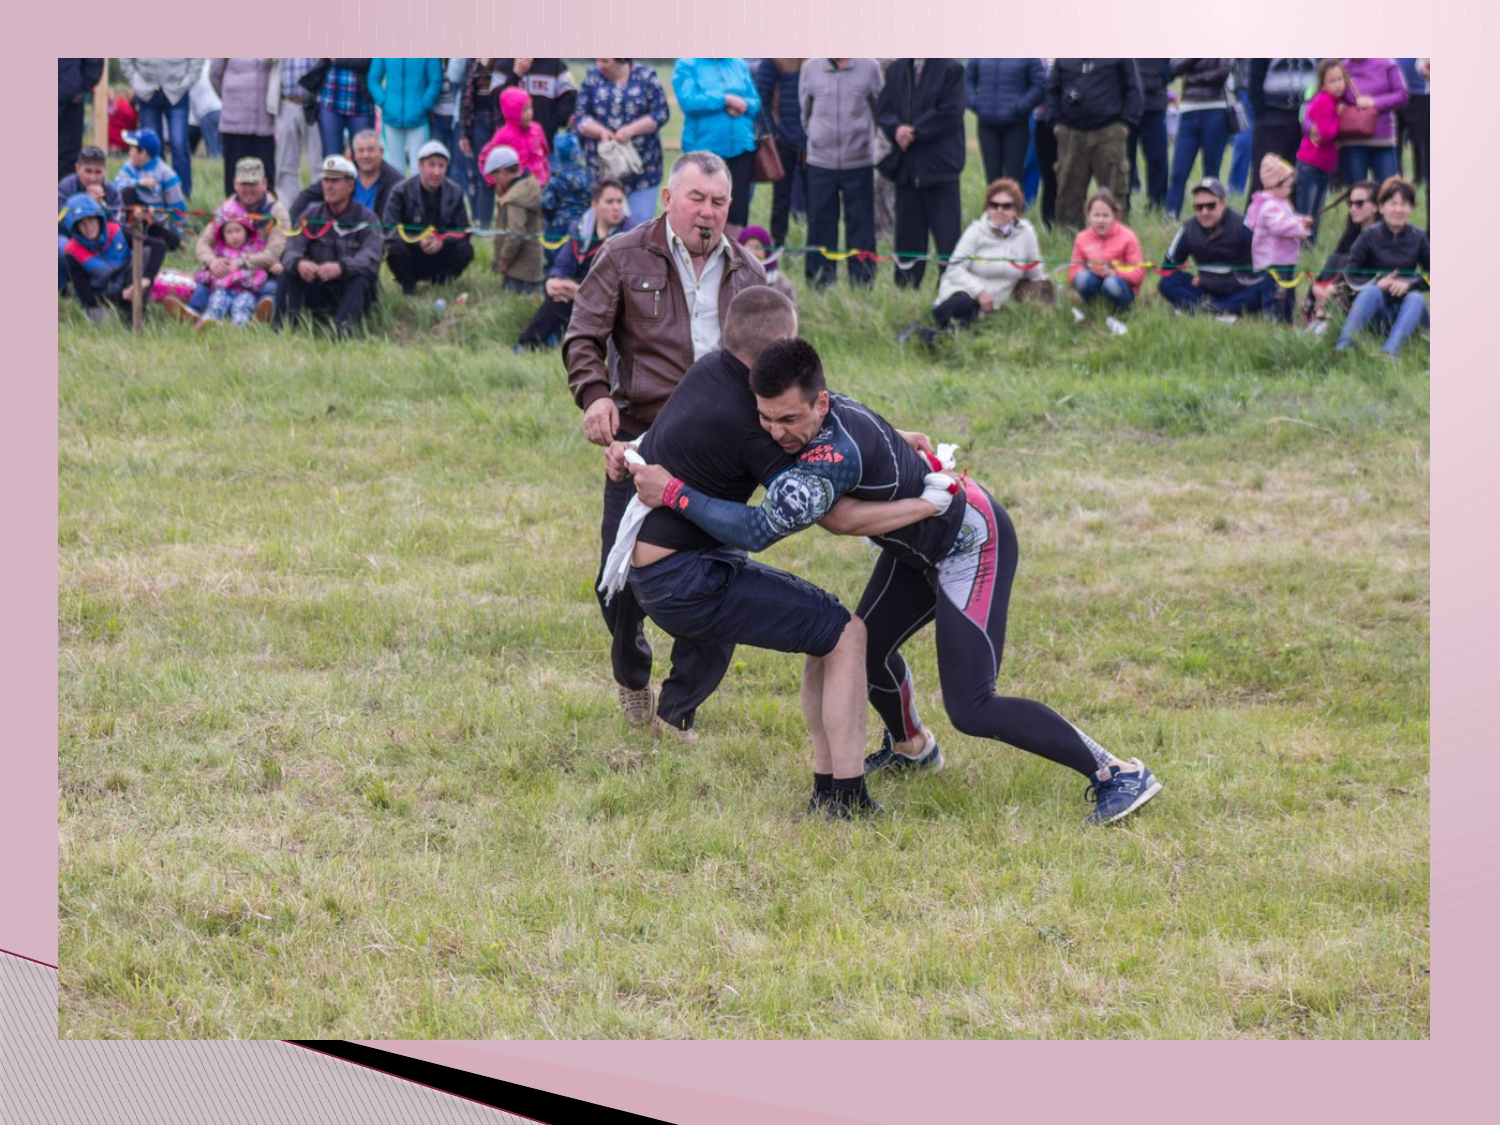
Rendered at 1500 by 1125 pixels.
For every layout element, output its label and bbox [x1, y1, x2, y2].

picture [420, 68, 431, 90]
picture [683, 79, 694, 97]
picture [58, 58, 1430, 1040]
picture [706, 58, 726, 62]
picture [382, 75, 386, 90]
